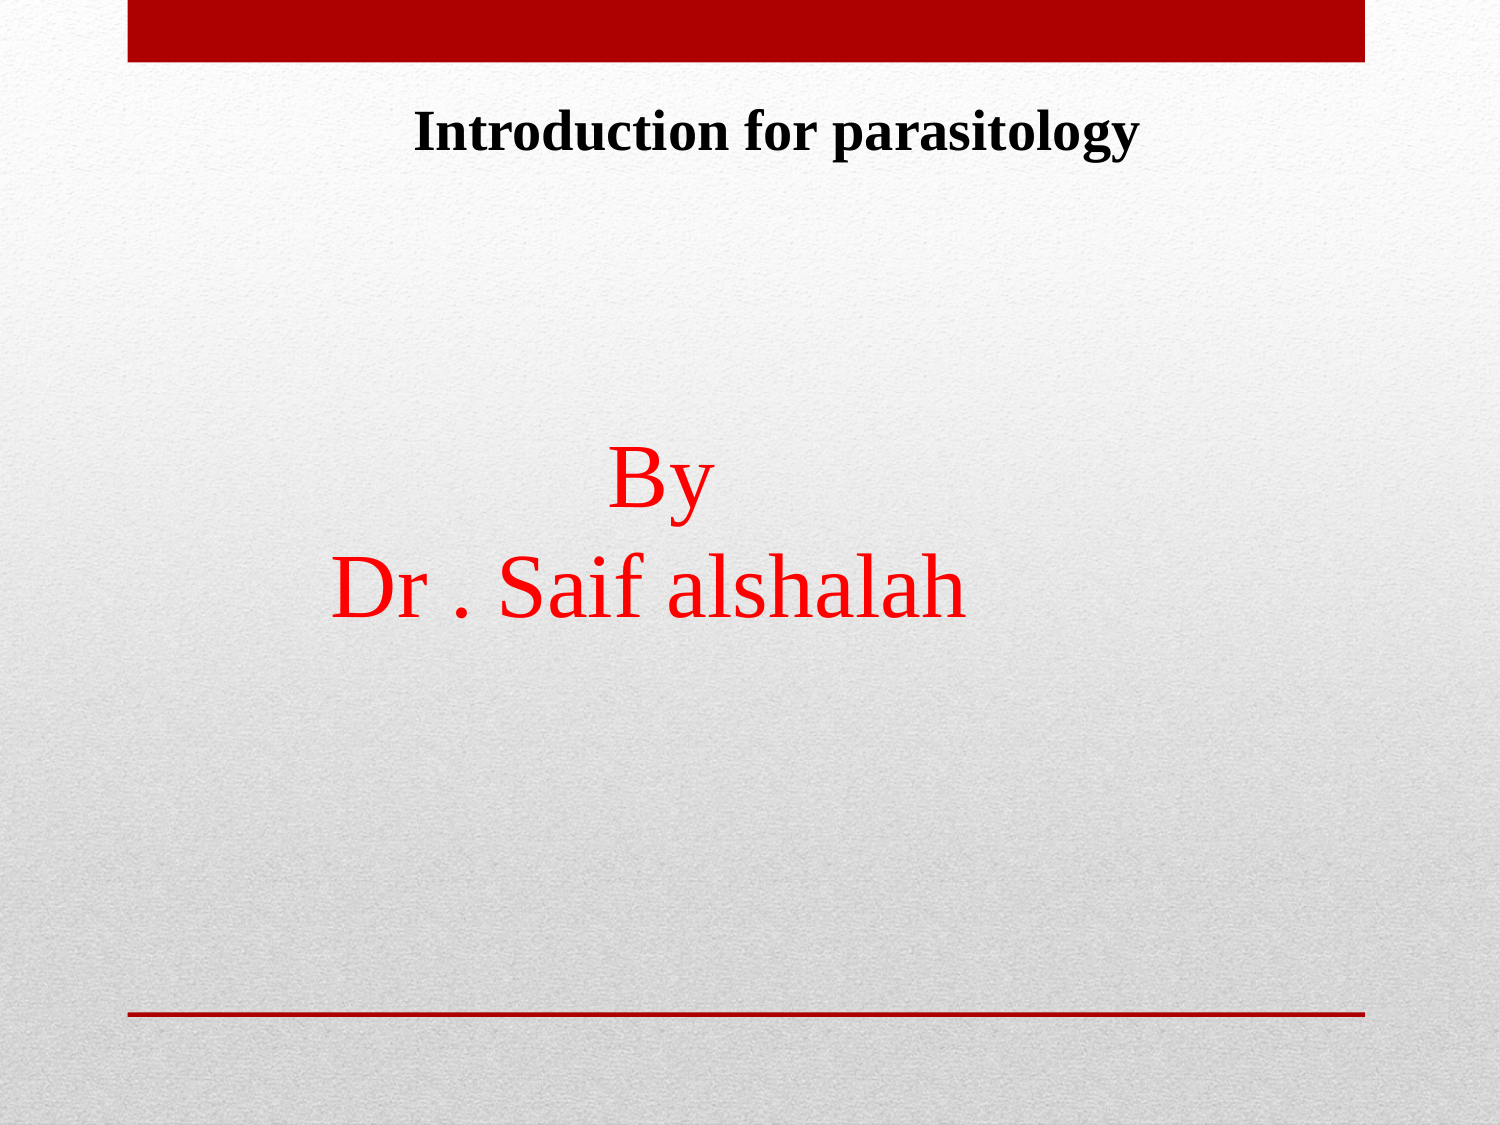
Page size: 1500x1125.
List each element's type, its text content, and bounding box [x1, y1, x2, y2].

text_box By Dr . Saif alshalah [159, 408, 1140, 644]
text_box Introduction for parasitology [398, 84, 1171, 170]
